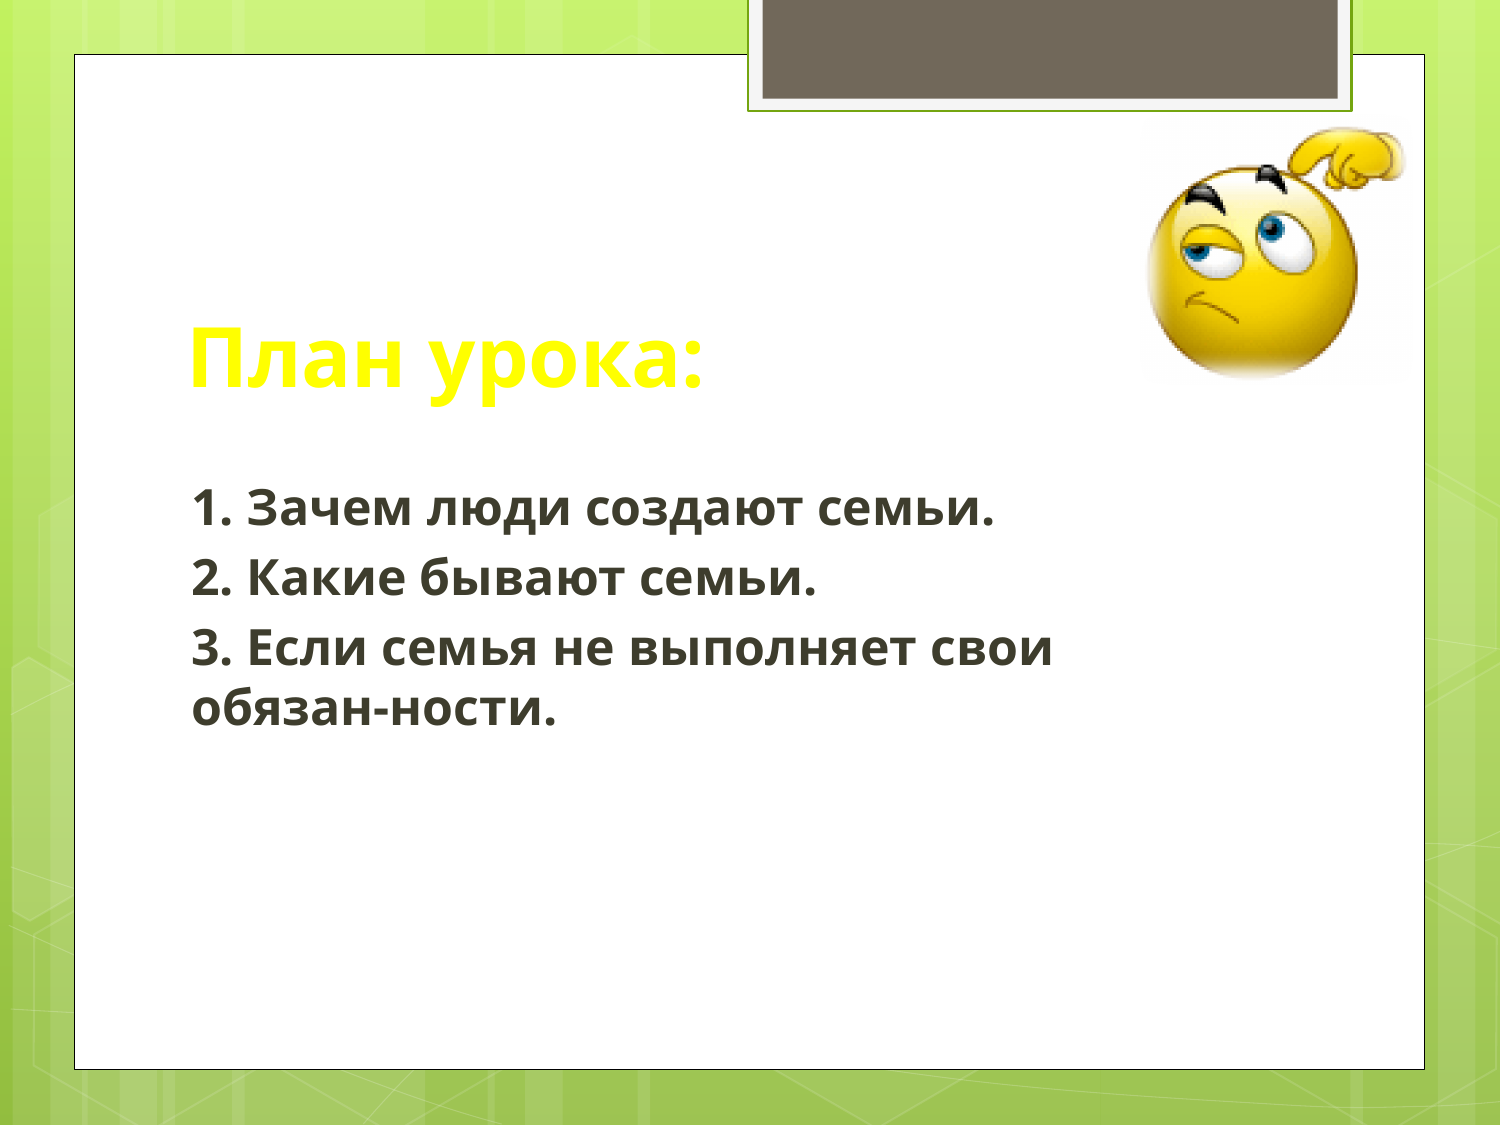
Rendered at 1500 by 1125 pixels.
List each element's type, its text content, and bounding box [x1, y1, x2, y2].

picture [1138, 113, 1414, 386]
title План урока: [171, 264, 786, 412]
list 1. Зачем люди создают семьи. 2. Какие бывают семьи. 3. Если семья не выполняет свои обязан-ности. [164, 468, 1277, 780]
